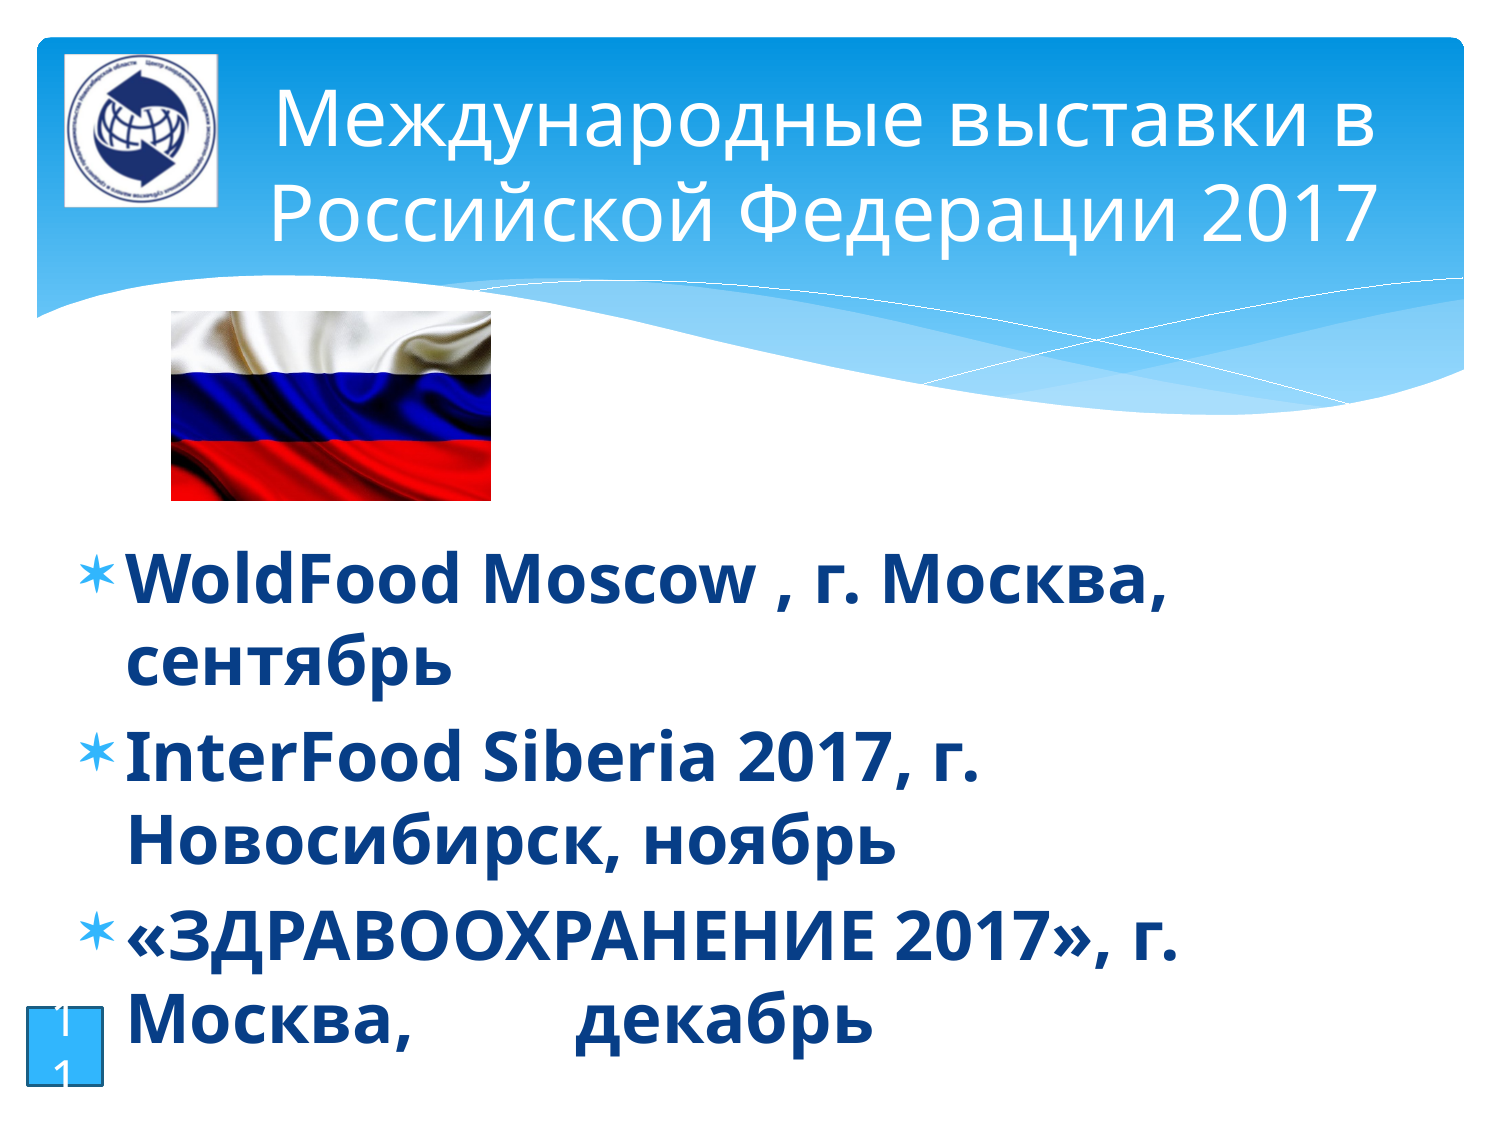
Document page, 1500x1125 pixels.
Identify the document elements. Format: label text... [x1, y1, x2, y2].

picture [170, 311, 491, 501]
picture [64, 55, 219, 208]
title Международные выставки в Российской Федерации 2017 [150, 59, 1500, 266]
text_box 11 [26, 1006, 104, 1087]
list WoldFood Moscow , г. Москва, сентябрь InterFood Siberia 2017, г. Новосибирск, ноябрь «ЗДРАВООХРАНЕНИЕ 2017», г. Москва, декабрь [64, 527, 1471, 1094]
